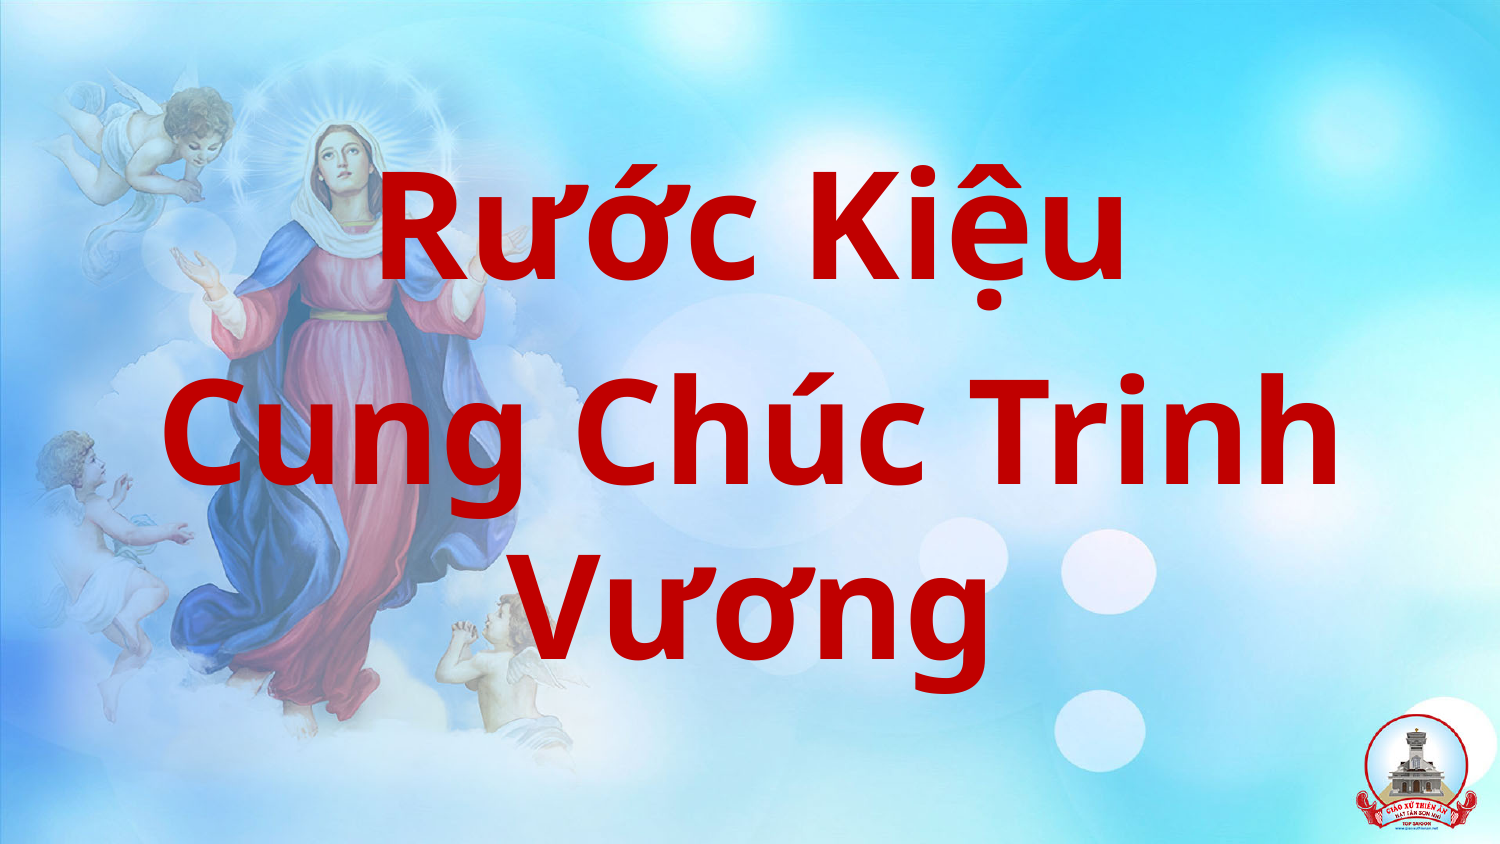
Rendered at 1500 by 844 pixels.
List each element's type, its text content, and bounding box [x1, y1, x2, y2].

subtitle Rước Kiệu Cung Chúc Trinh Vương [1, 121, 1500, 844]
picture [0, 0, 1500, 844]
